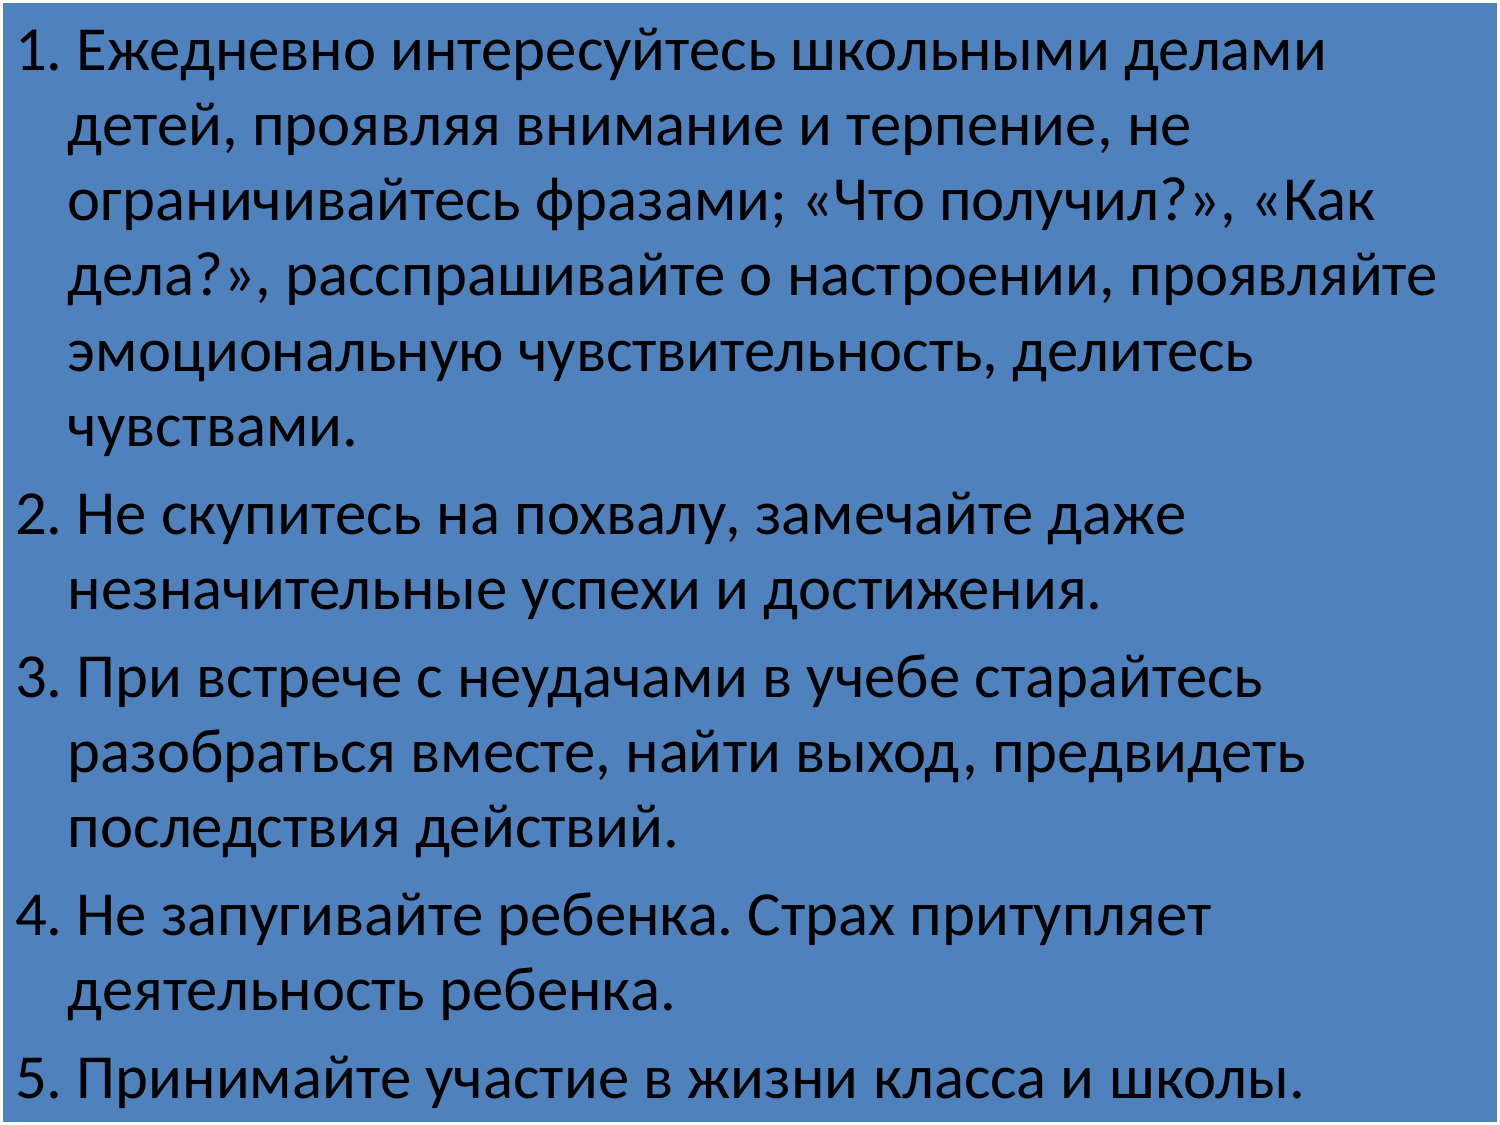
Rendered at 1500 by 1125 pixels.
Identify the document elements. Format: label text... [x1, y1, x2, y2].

list 1. Ежедневно интересуйтесь школьными делами детей, проявляя внимание и терпение, не ограничивайтесь фразами; «Что получил?», «Как дела?», расспрашивайте о настроении, проявляйте эмоциональную чувствительность, делитесь чувствами. 2. Не скупитесь на похвалу, замечайте даже незначительные успехи и достижения. 3. При встрече с неудачами в учебе старайтесь разобраться вместе, найти выход, предвидеть последствия действий. 4. Не запугивайте ребенка. Страх притупляет деятельность ребенка. 5. Принимайте участие в жизни класса и школы. [0, 0, 1500, 1125]
